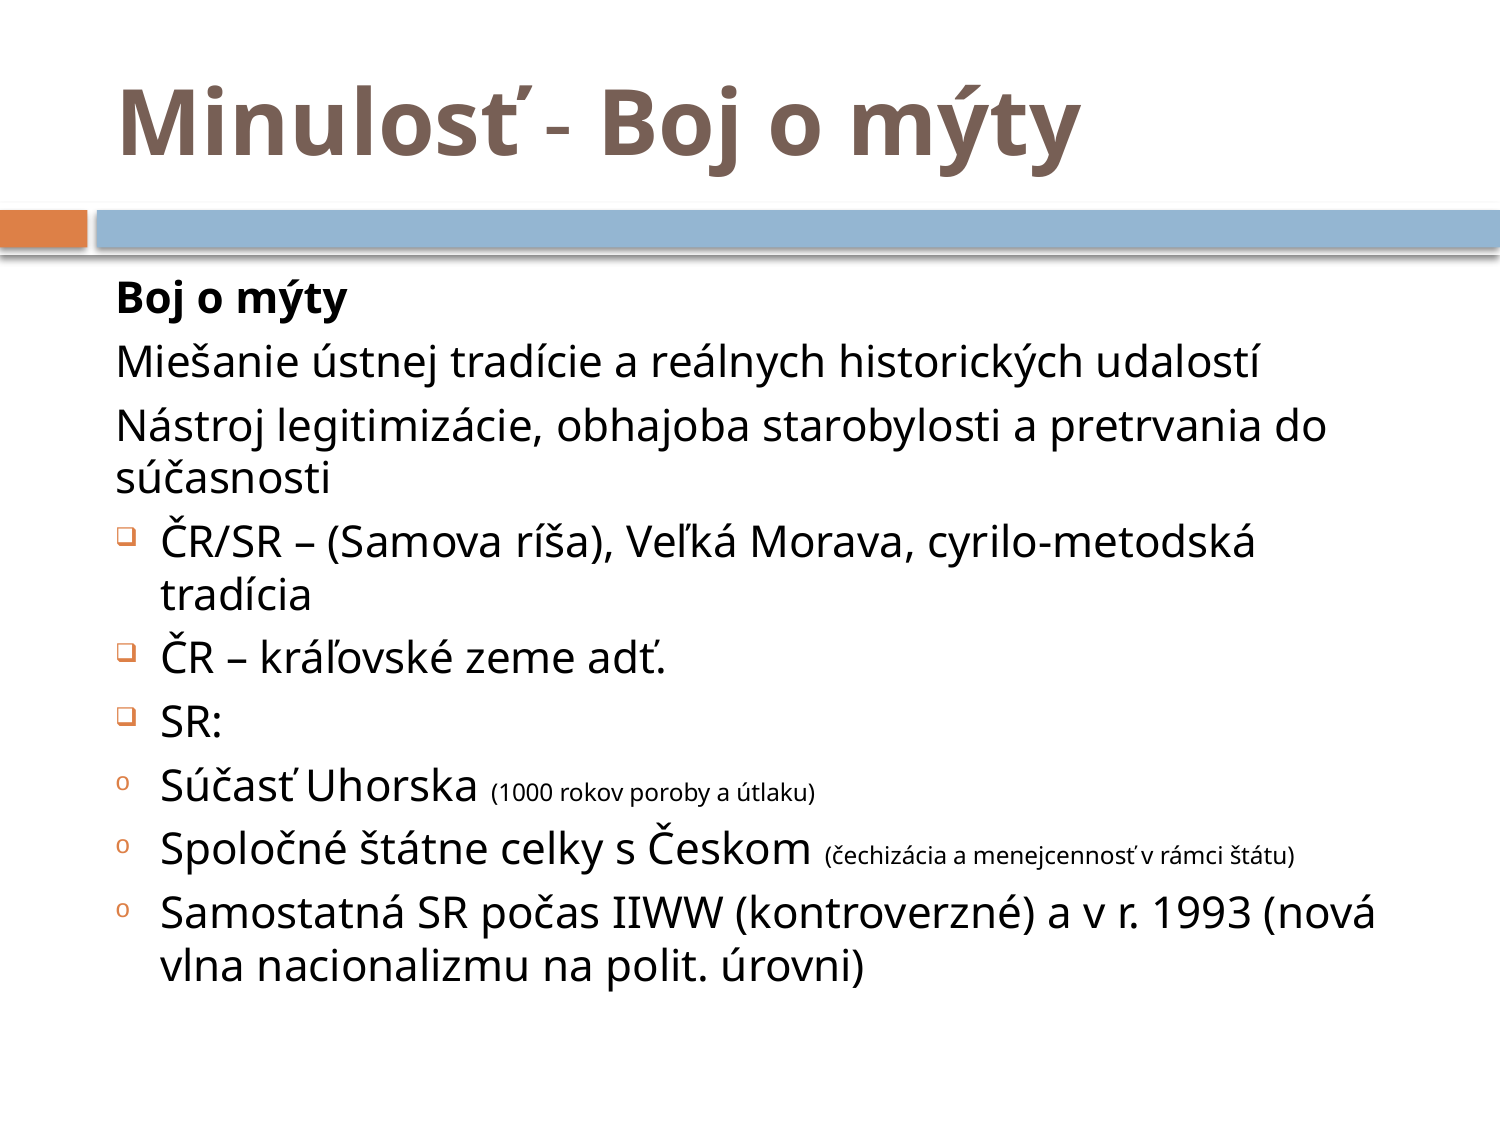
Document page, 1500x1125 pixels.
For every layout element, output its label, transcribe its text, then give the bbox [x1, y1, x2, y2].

list Boj o mýty Miešanie ústnej tradície a reálnych historických udalostí Nástroj legitimizácie, obhajoba starobylosti a pretrvania do súčasnosti ČR/SR – (Samova ríša), Veľká Morava, cyrilo-metodská tradícia ČR – kráľovské zeme adť. SR: Súčasť Uhorska (1000 rokov poroby a útlaku) Spoločné štátne celky s Českom (čechizácia a menejcennosť v rámci štátu) Samostatná SR počas IIWW (kontroverzné) a v r. 1993 (nová vlna nacionalizmu na polit. úrovni) [100, 262, 1438, 1000]
title Minulosť - Boj o mýty [100, 37, 1438, 200]
